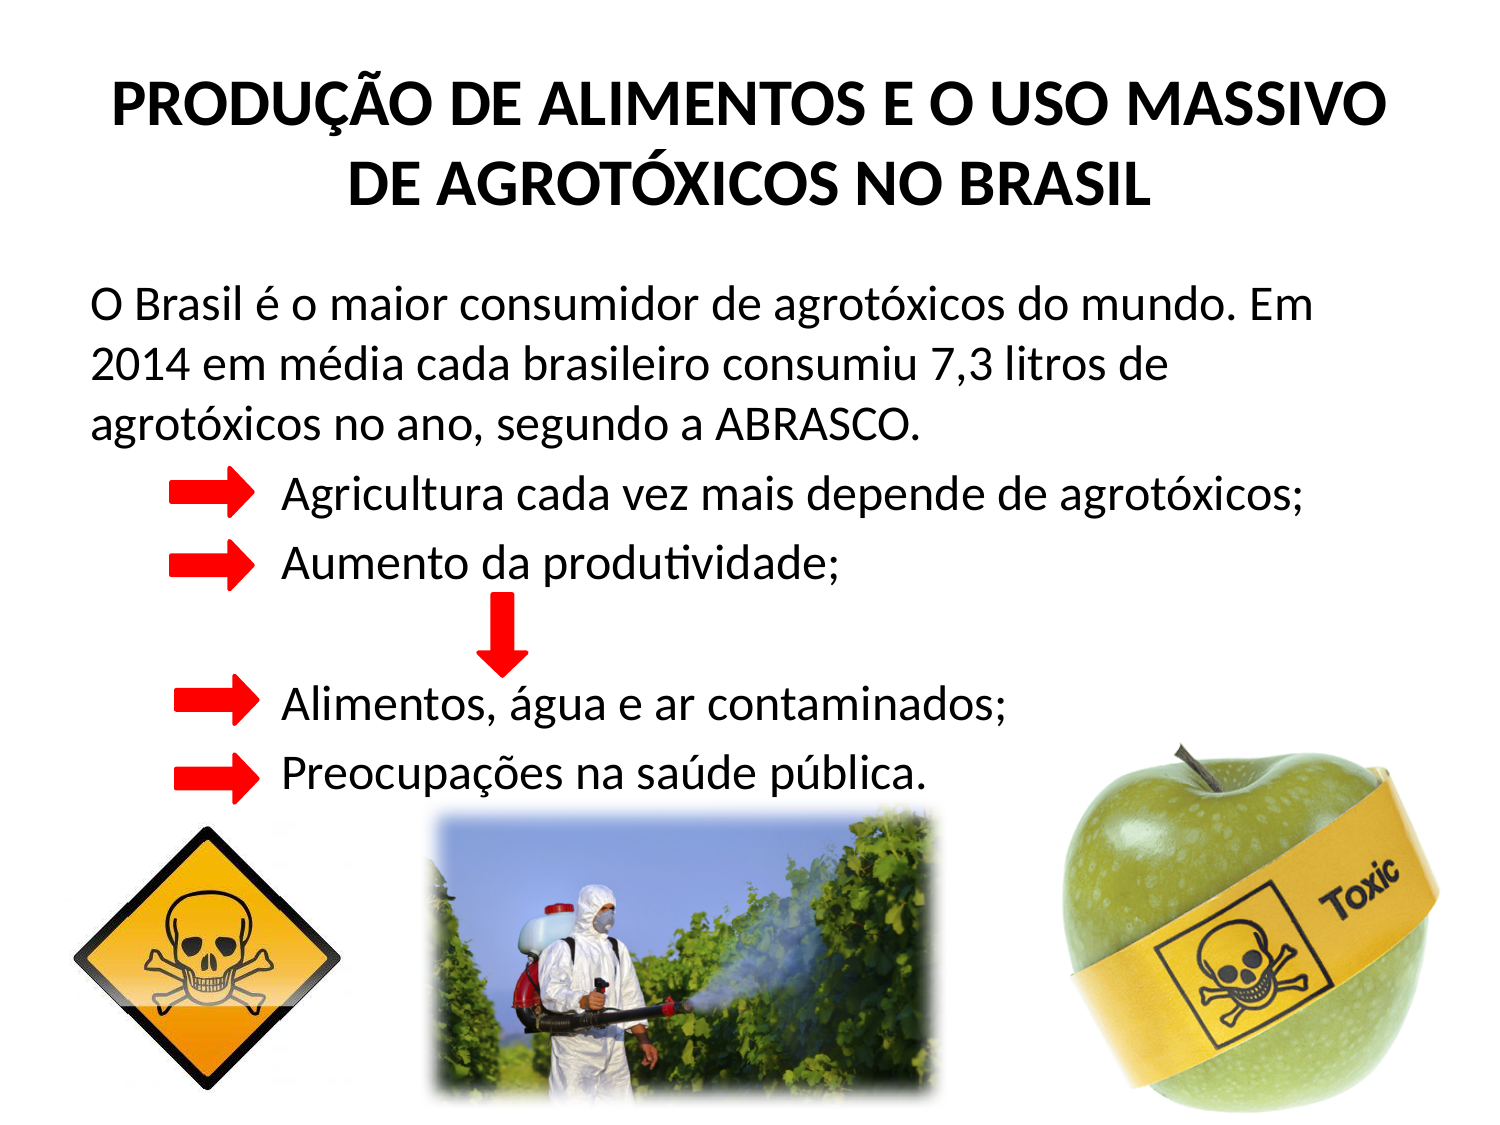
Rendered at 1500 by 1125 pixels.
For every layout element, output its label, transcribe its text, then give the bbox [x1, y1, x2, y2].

list O Brasil é o maior consumidor de agrotóxicos do mundo. Em 2014 em média cada brasileiro consumiu 7,3 litros de agrotóxicos no ano, segundo a ABRASCO. Agricultura cada vez mais depende de agrotóxicos; Aumento da produtividade; Alimentos, água e ar contaminados; Preocupações na saúde pública. [75, 262, 1425, 1005]
text_box [476, 592, 529, 678]
text_box [169, 539, 255, 592]
text_box [174, 673, 260, 726]
picture [418, 797, 948, 1110]
text_box [174, 752, 260, 805]
text_box [169, 465, 255, 519]
picture [1058, 739, 1443, 1124]
title PRODUÇÃO DE ALIMENTOS E O USO MASSIVO DE AGROTÓXICOS NO BRASIL [75, 45, 1425, 233]
picture [52, 822, 357, 1094]
